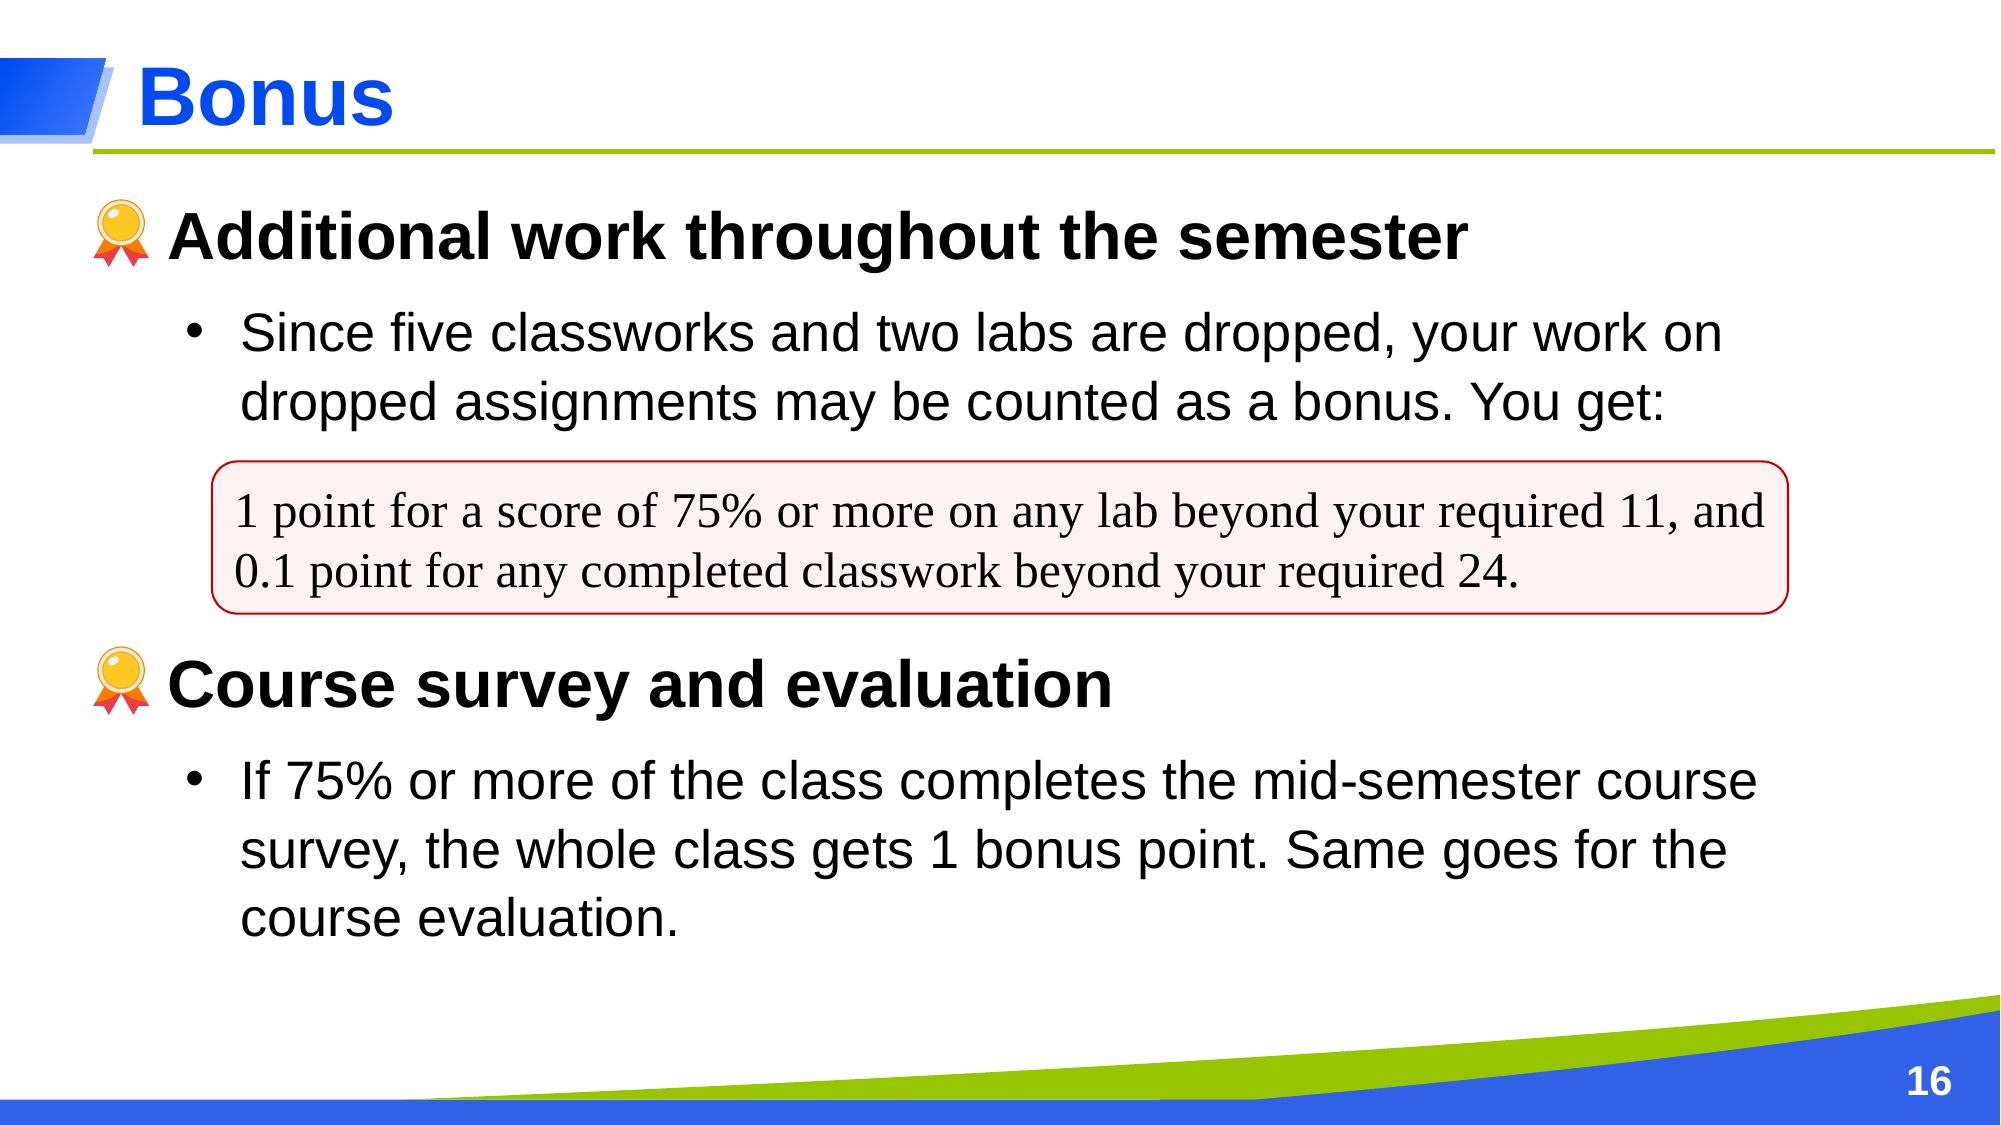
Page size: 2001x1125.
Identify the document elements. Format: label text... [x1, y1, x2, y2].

picture [73, 186, 168, 280]
text_box 1 point for a score of 75% or more on any lab beyond your required 11, and 0.1 point for any completed classwork beyond your required 24. [210, 460, 1790, 615]
picture [73, 633, 168, 728]
text_box Additional work throughout the semester Since five classworks and two labs are dropped, your work on dropped assignments may be counted as a bonus. You get: Course survey and evaluation If 75% or more of the class completes the mid-semester course survey, the whole class gets 1 bonus point. Same goes for the course evaluation. [0, 196, 1923, 965]
text_box Bonus [122, 46, 1554, 144]
